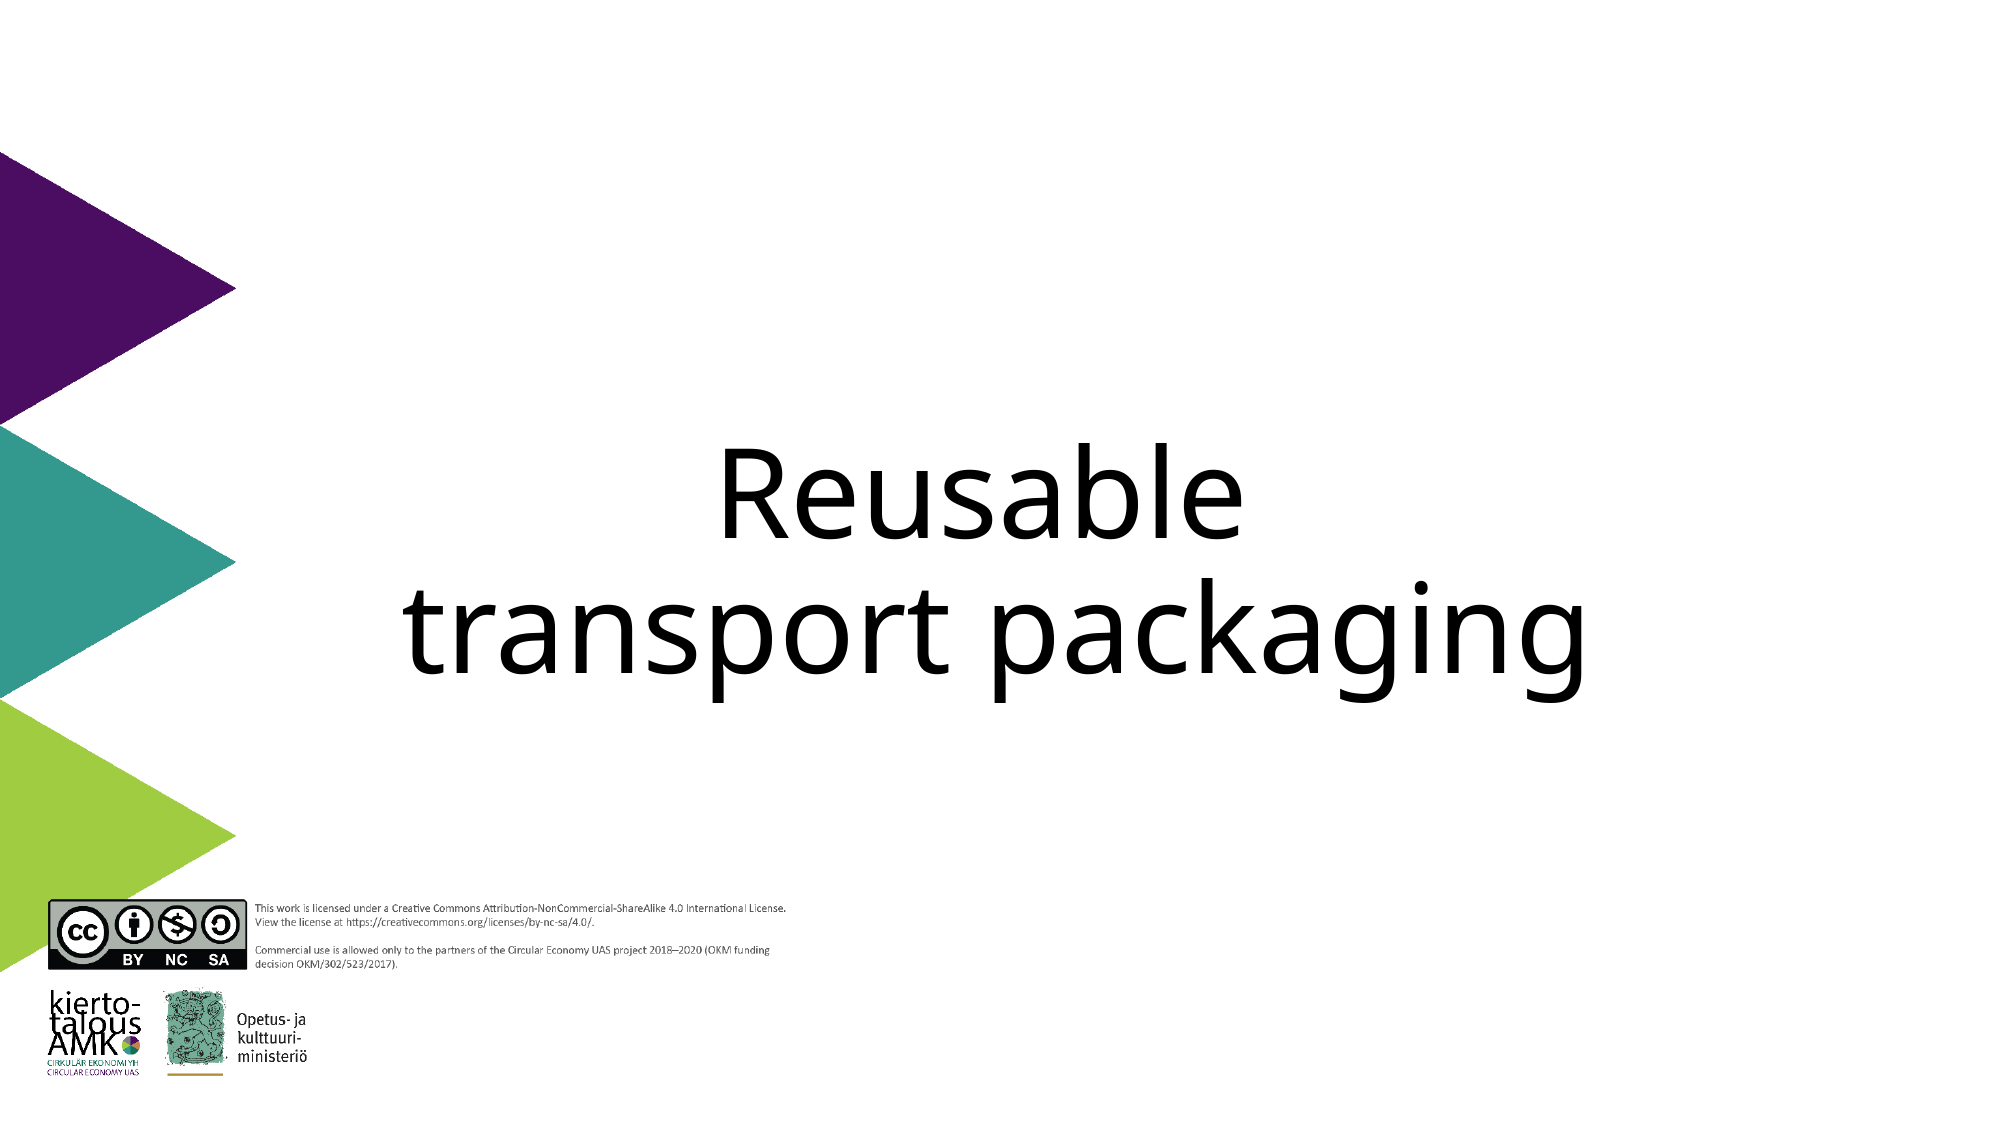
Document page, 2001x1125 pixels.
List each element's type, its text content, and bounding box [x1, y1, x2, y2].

title Reusable transport packaging [245, 394, 1749, 709]
picture [0, 0, 2000, 1125]
